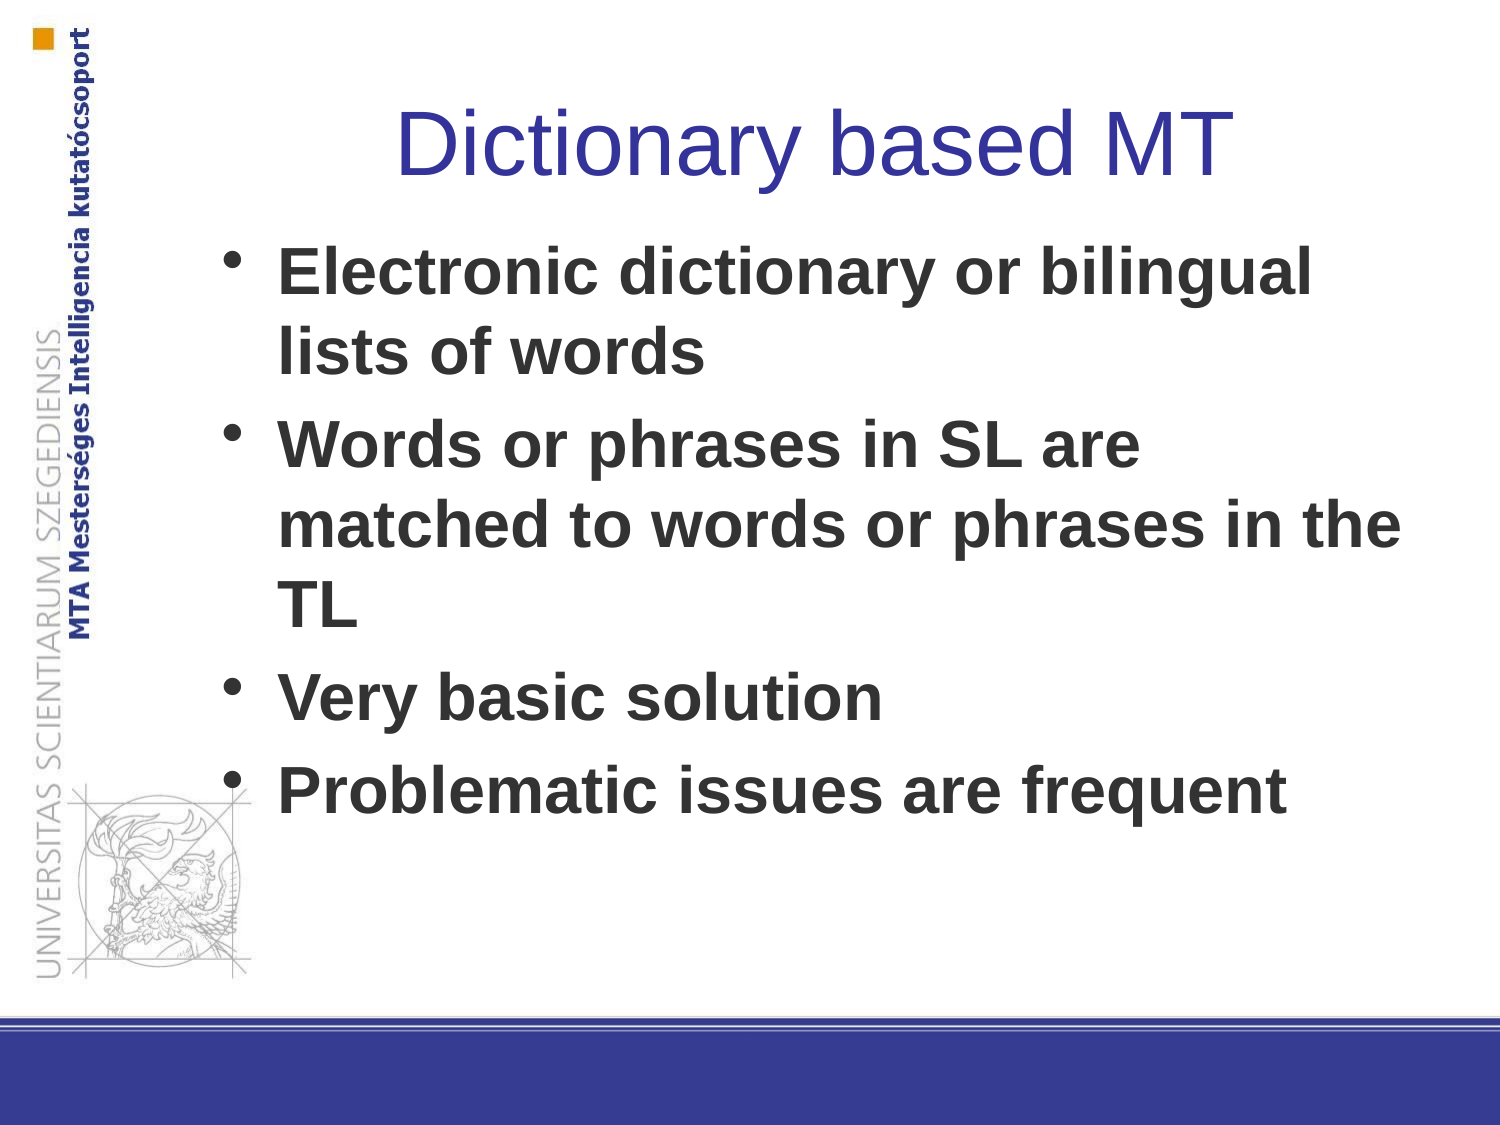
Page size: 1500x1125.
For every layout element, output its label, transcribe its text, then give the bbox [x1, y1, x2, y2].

list Electronic dictionary or bilingual lists of words Words or phrases in SL are matched to words or phrases in the TL Very basic solution Problematic issues are frequent [206, 220, 1425, 988]
title Dictionary based MT [206, 45, 1425, 220]
picture [0, 0, 1500, 1125]
